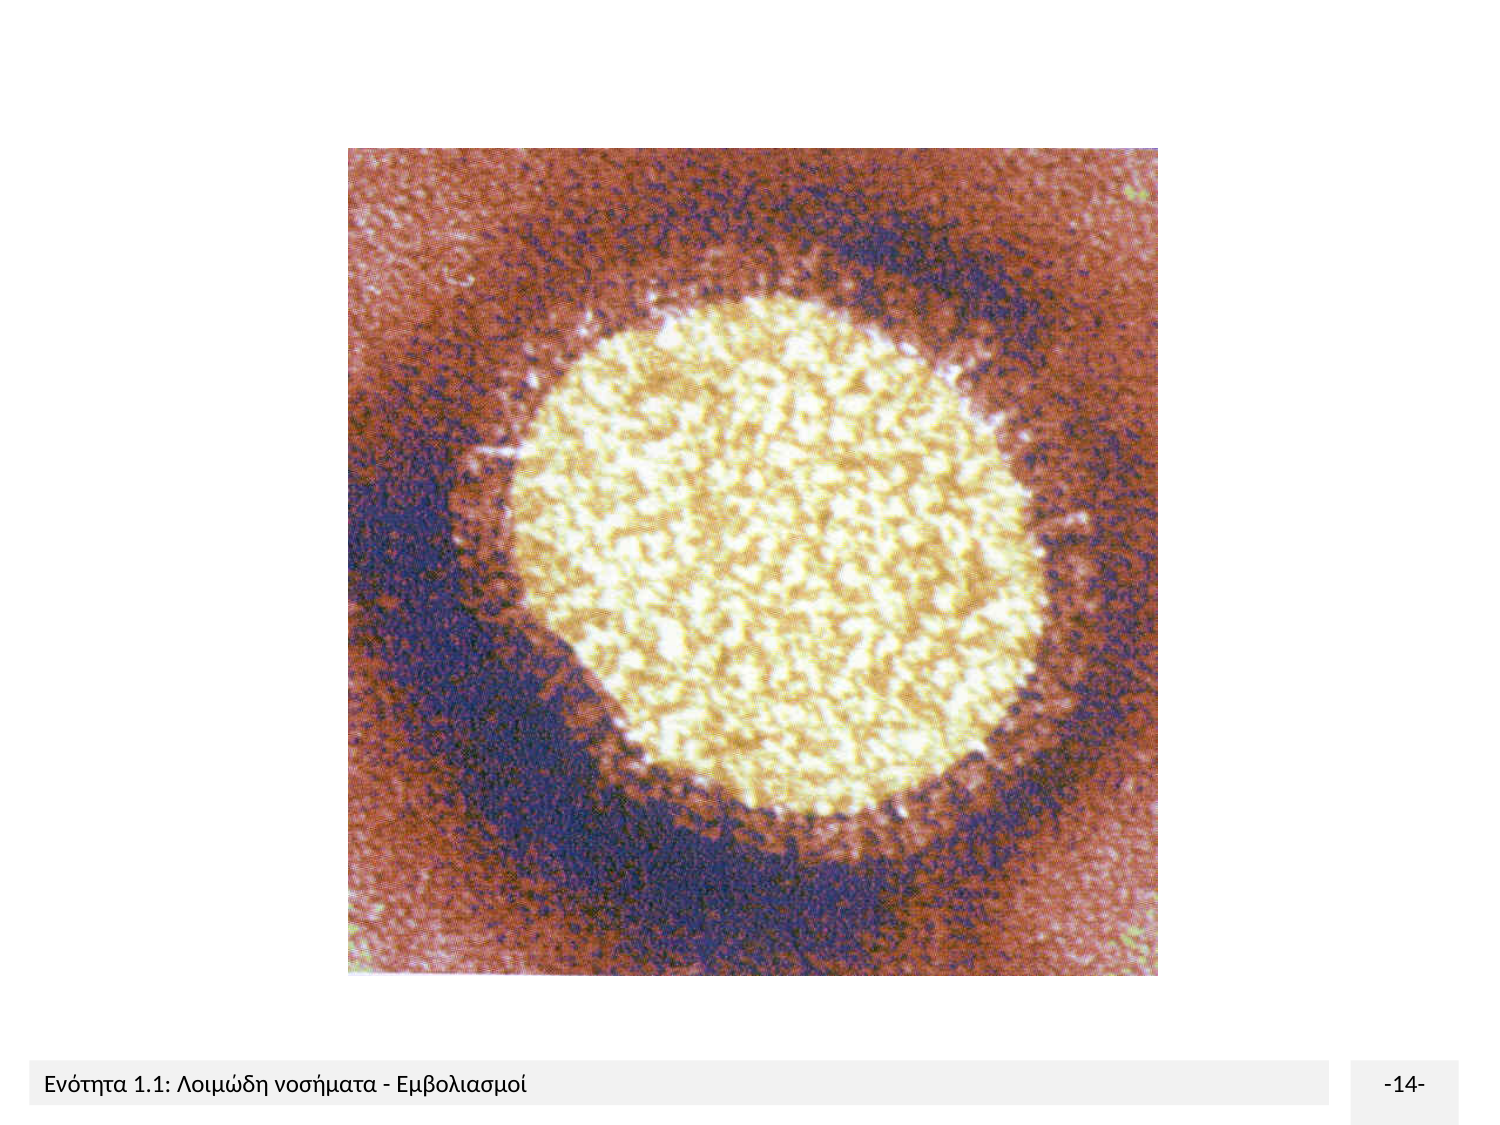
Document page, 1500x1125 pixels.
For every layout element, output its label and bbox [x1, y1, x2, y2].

picture [348, 148, 1158, 977]
